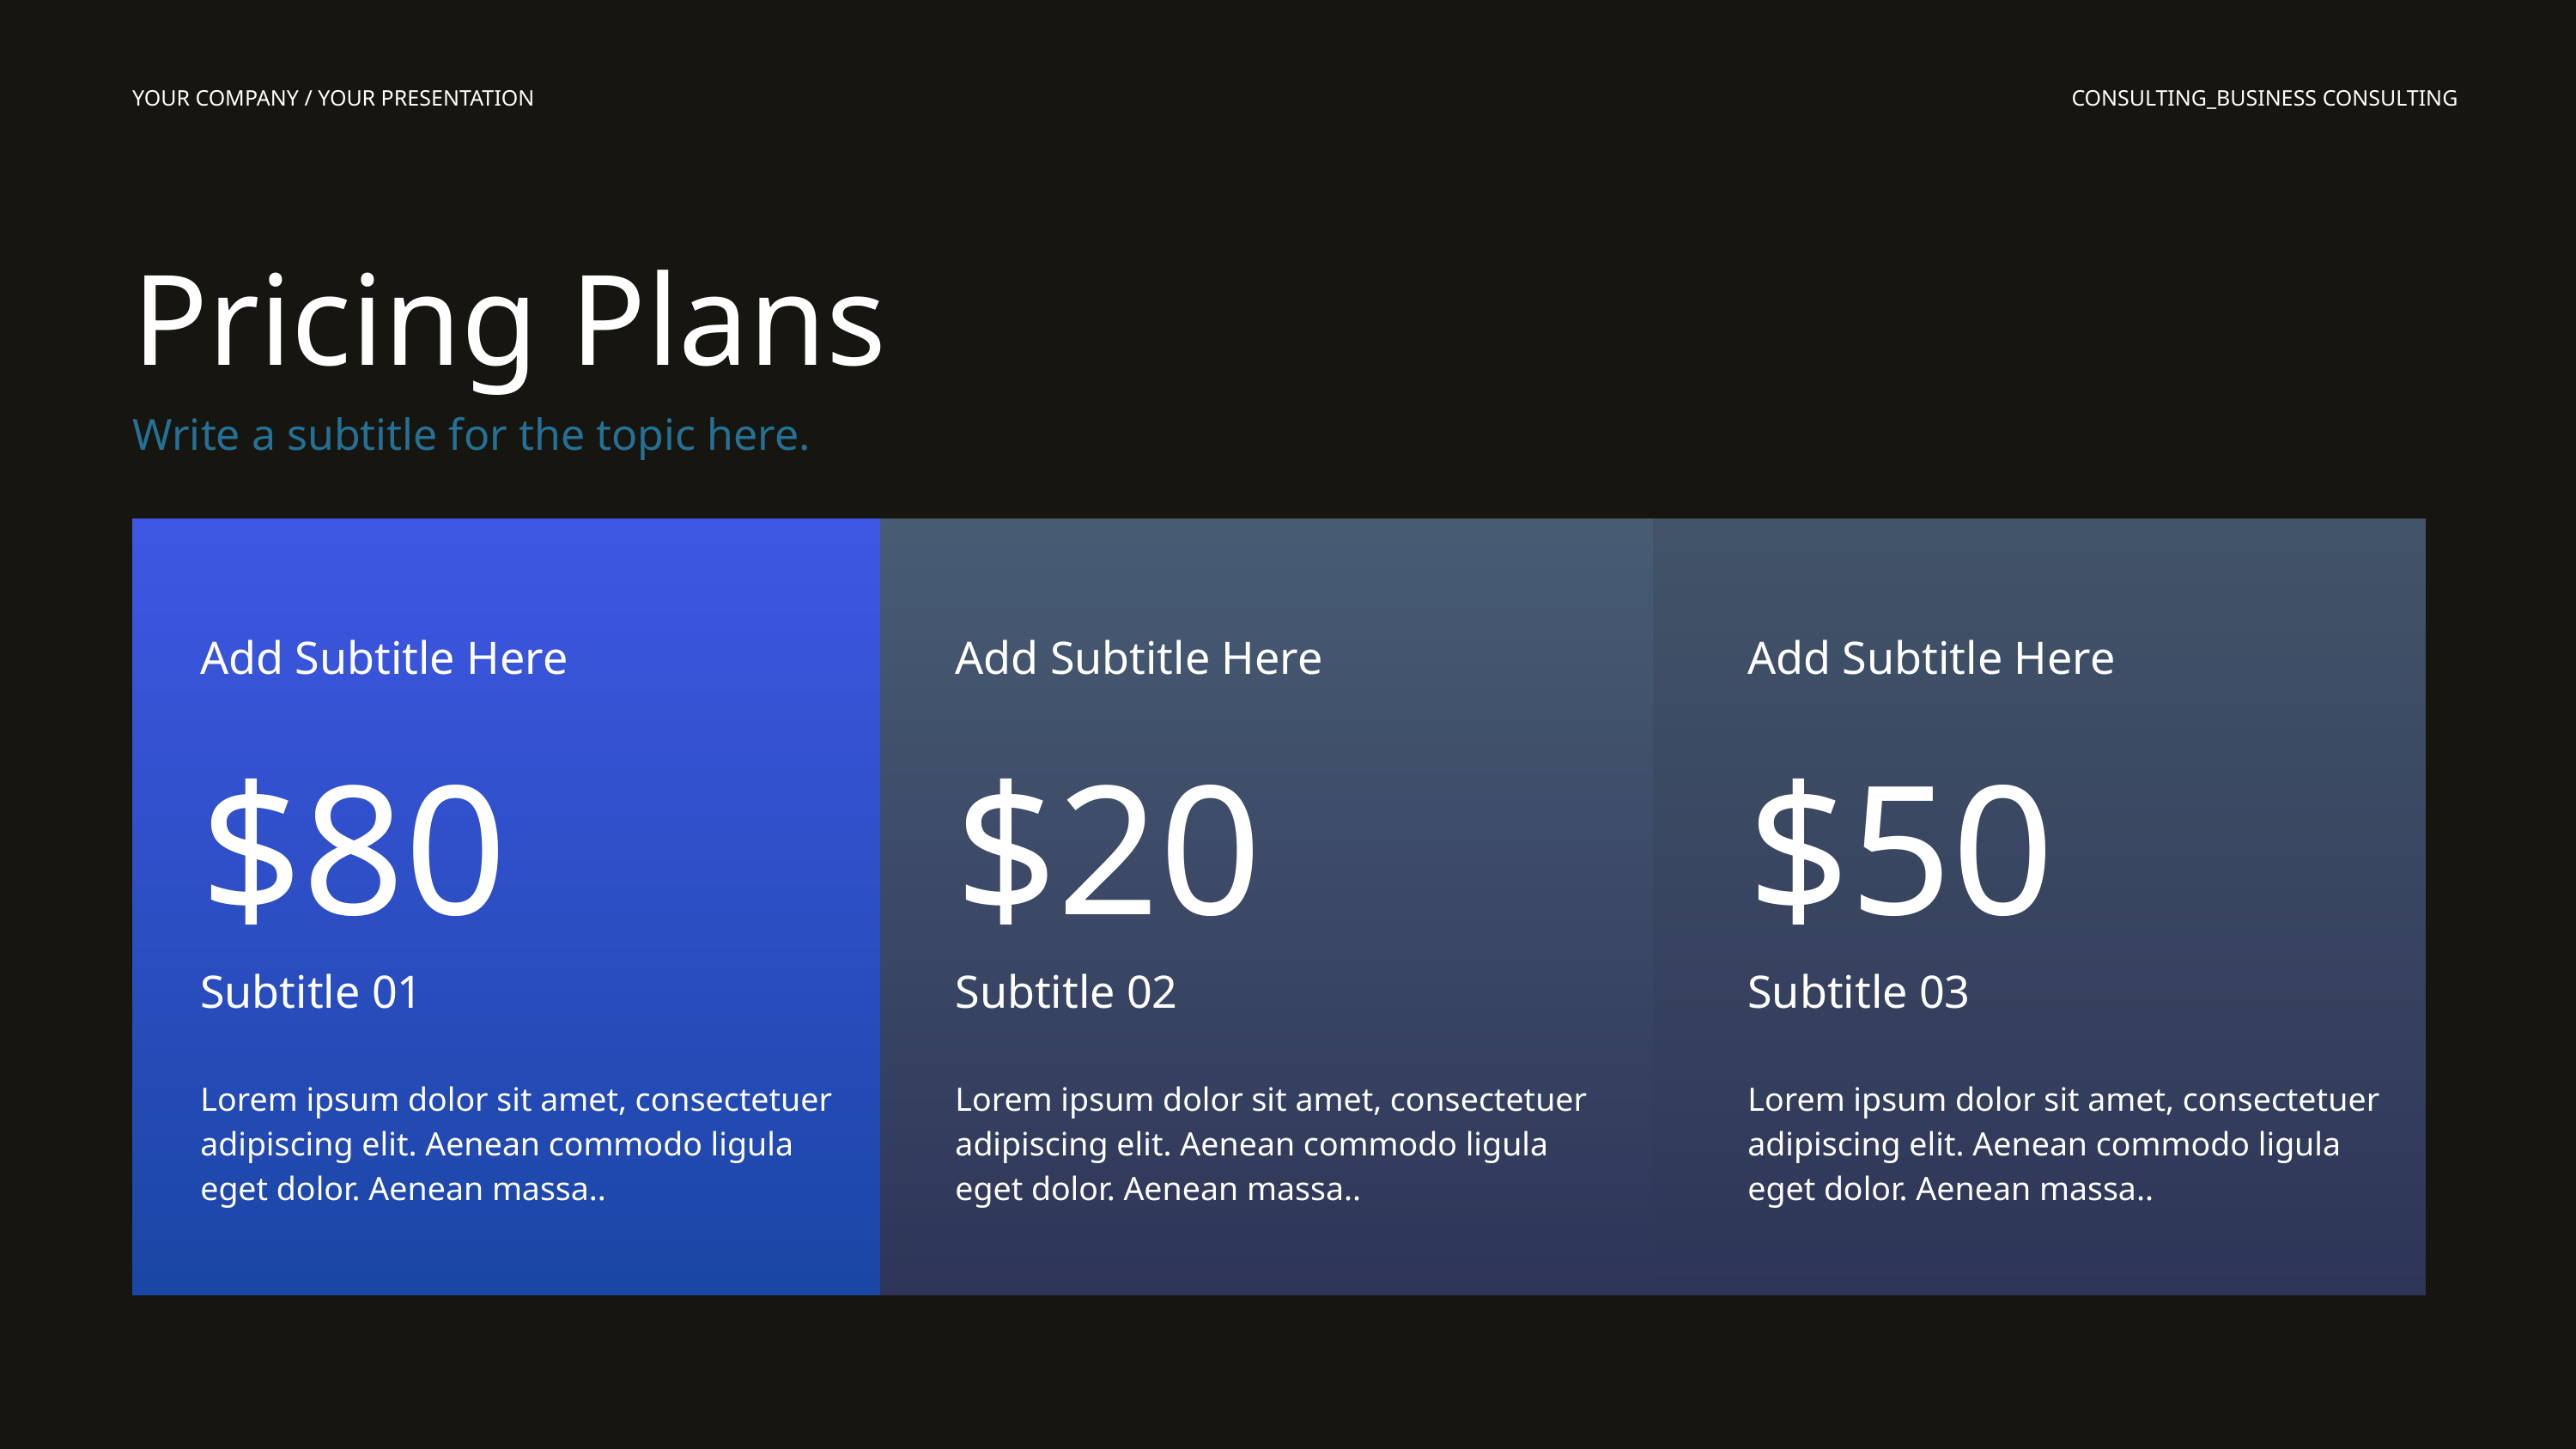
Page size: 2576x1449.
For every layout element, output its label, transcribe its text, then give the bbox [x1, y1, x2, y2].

picture [131, 518, 2427, 1295]
text_box Write a subtitle for the topic here. [132, 398, 1220, 460]
text_box CONSULTING_BUSINESS CONSULTING [2071, 80, 2478, 112]
text_box Pricing Plans [132, 216, 1509, 392]
text_box YOUR COMPANY / YOUR PRESENTATION [132, 80, 566, 112]
